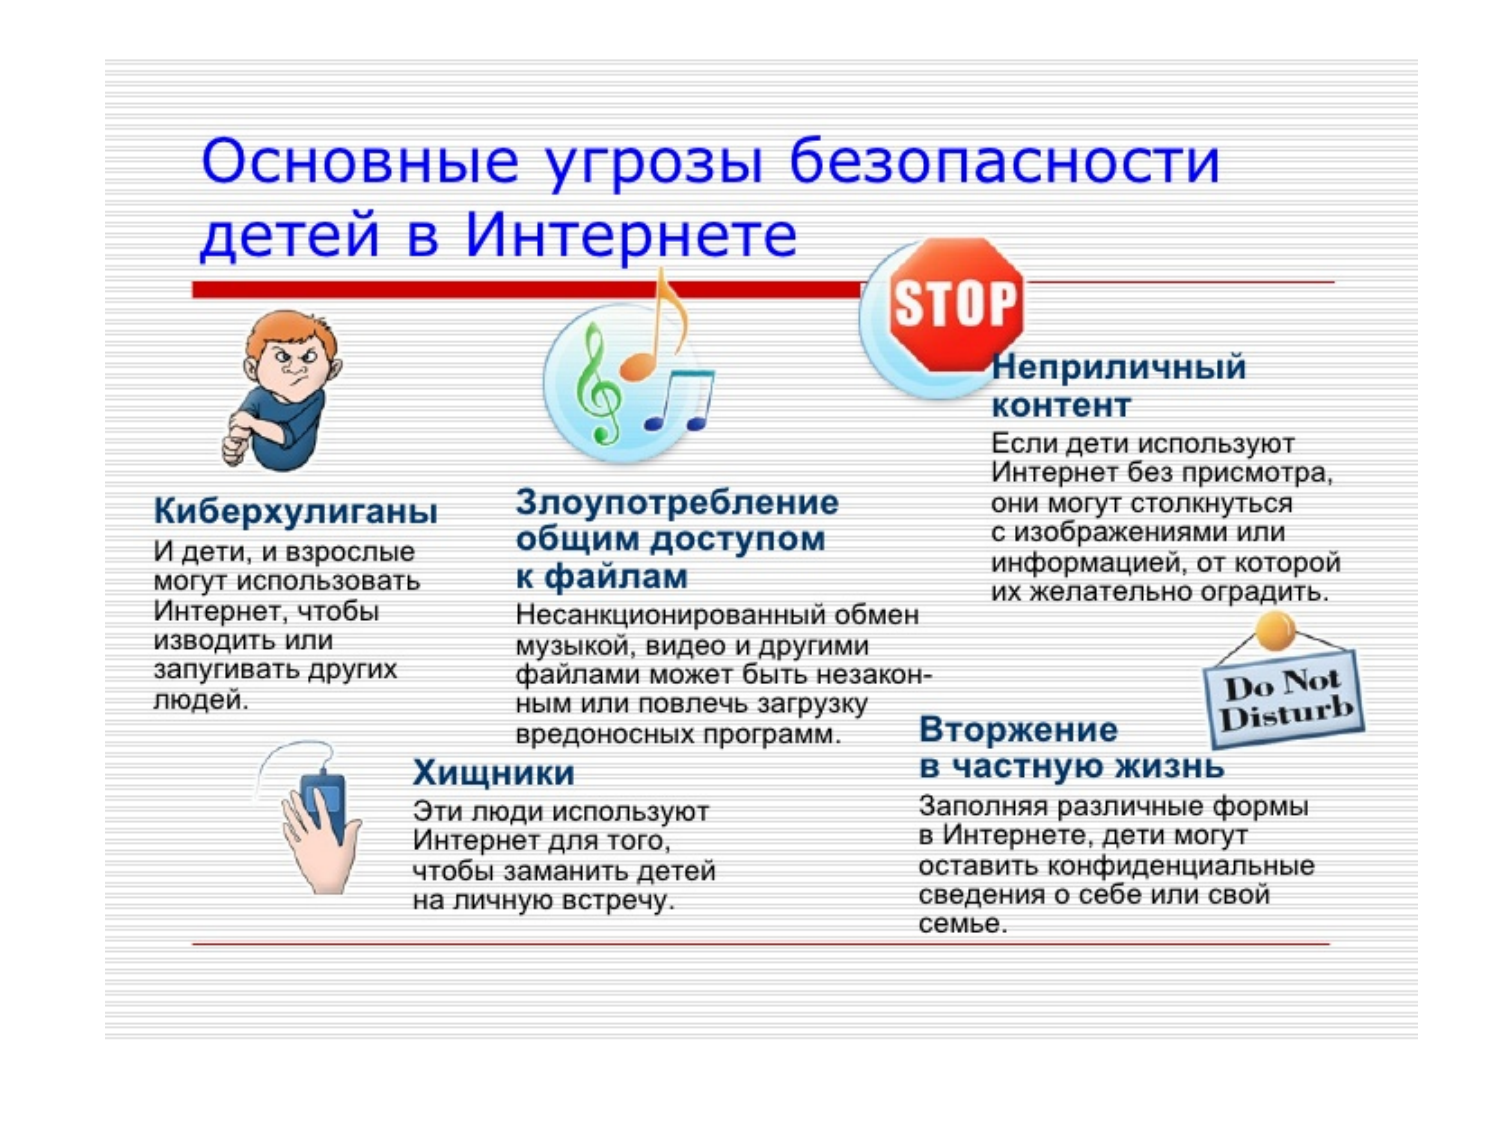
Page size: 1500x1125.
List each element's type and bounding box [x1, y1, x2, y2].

picture [105, 58, 1419, 1044]
